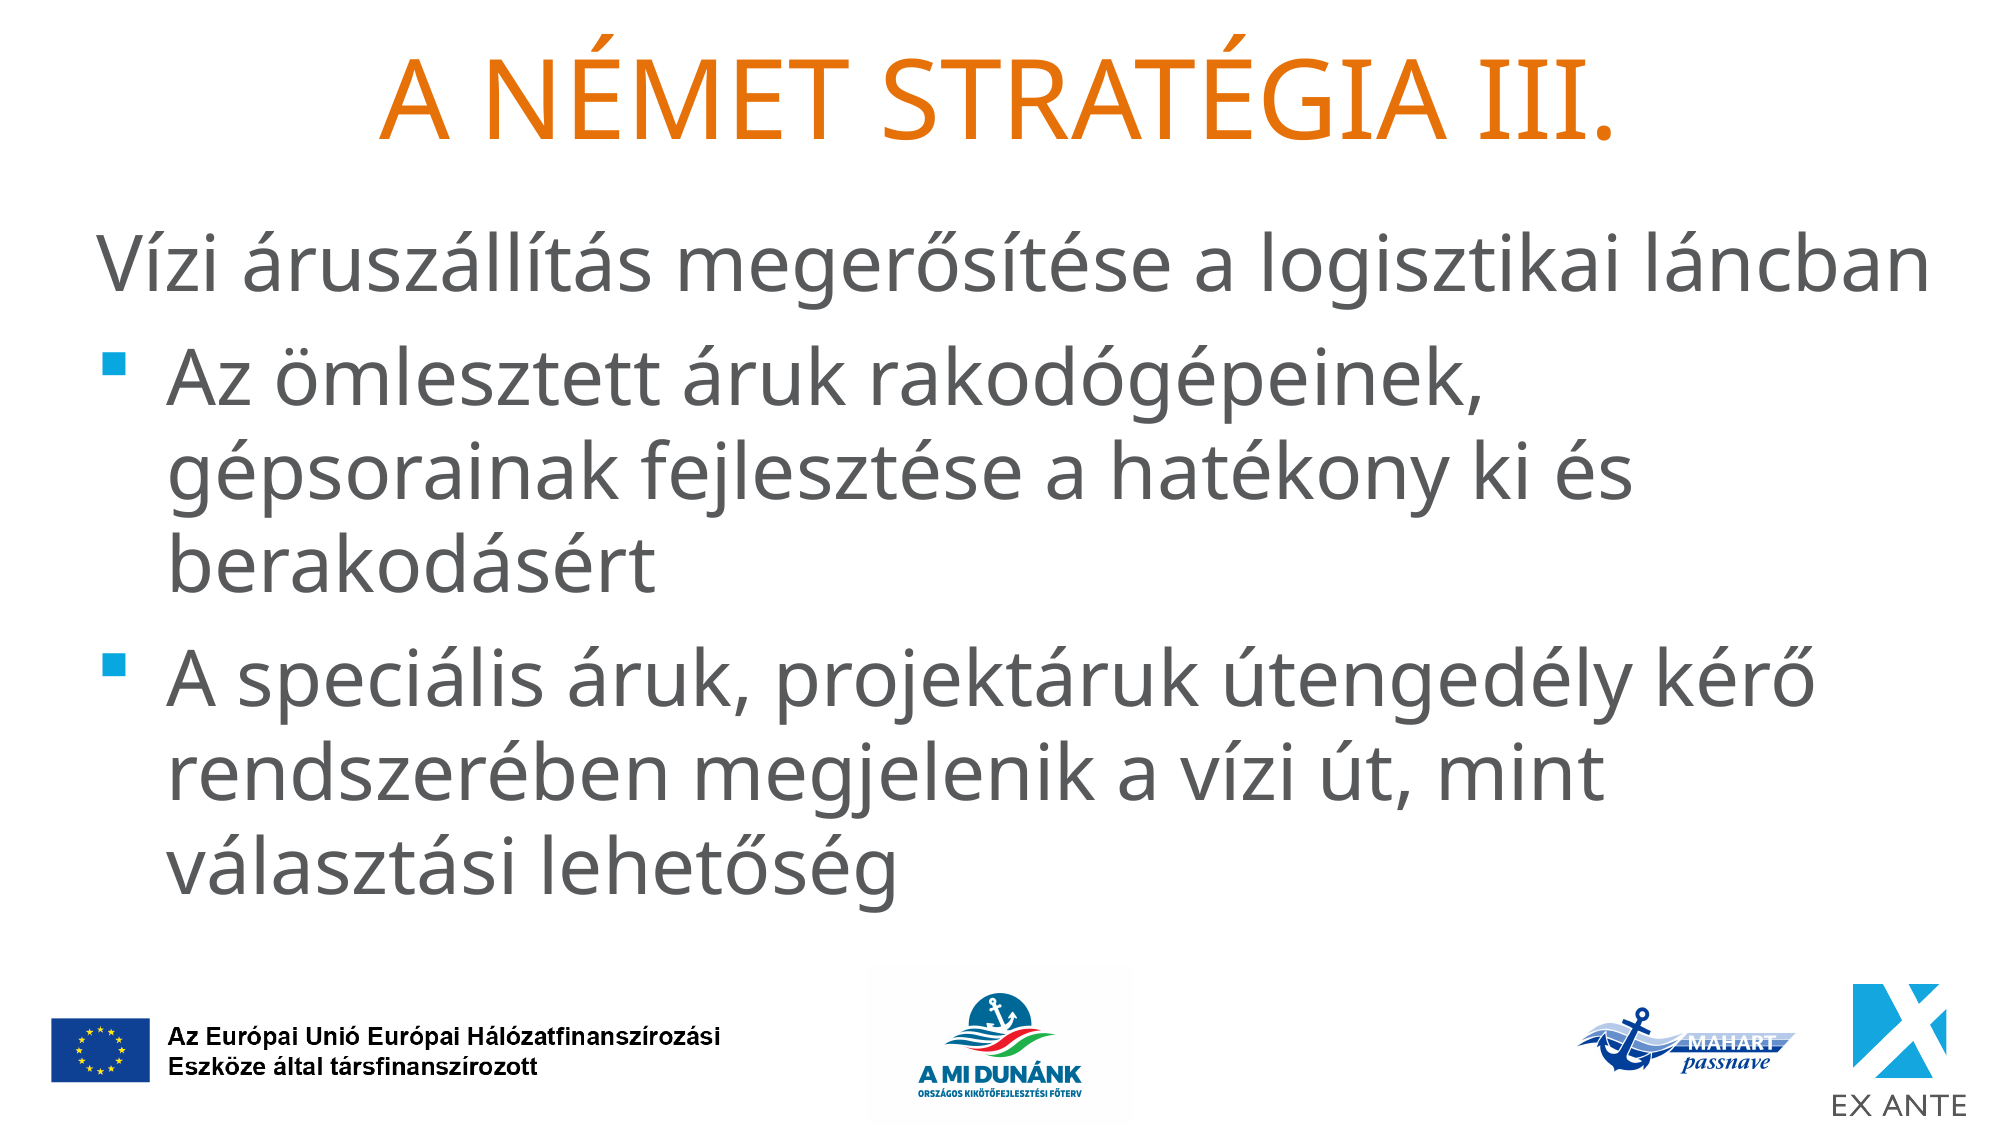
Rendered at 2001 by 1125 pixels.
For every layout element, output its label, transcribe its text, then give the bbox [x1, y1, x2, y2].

title A NÉMET STRATÉGIA III. [137, 35, 1863, 171]
picture [867, 965, 1133, 1125]
picture [34, 993, 742, 1107]
picture [1833, 984, 1966, 1116]
picture [1574, 1006, 1799, 1075]
list Vízi áruszállítás megerősítése a logisztikai láncban Az ömlesztett áruk rakodógépeinek, gépsorainak fejlesztése a hatékony ki és berakodásért A speciális áruk, projektáruk útengedély kérő rendszerében megjelenik a vízi út, mint választási lehetőség [81, 205, 1960, 977]
